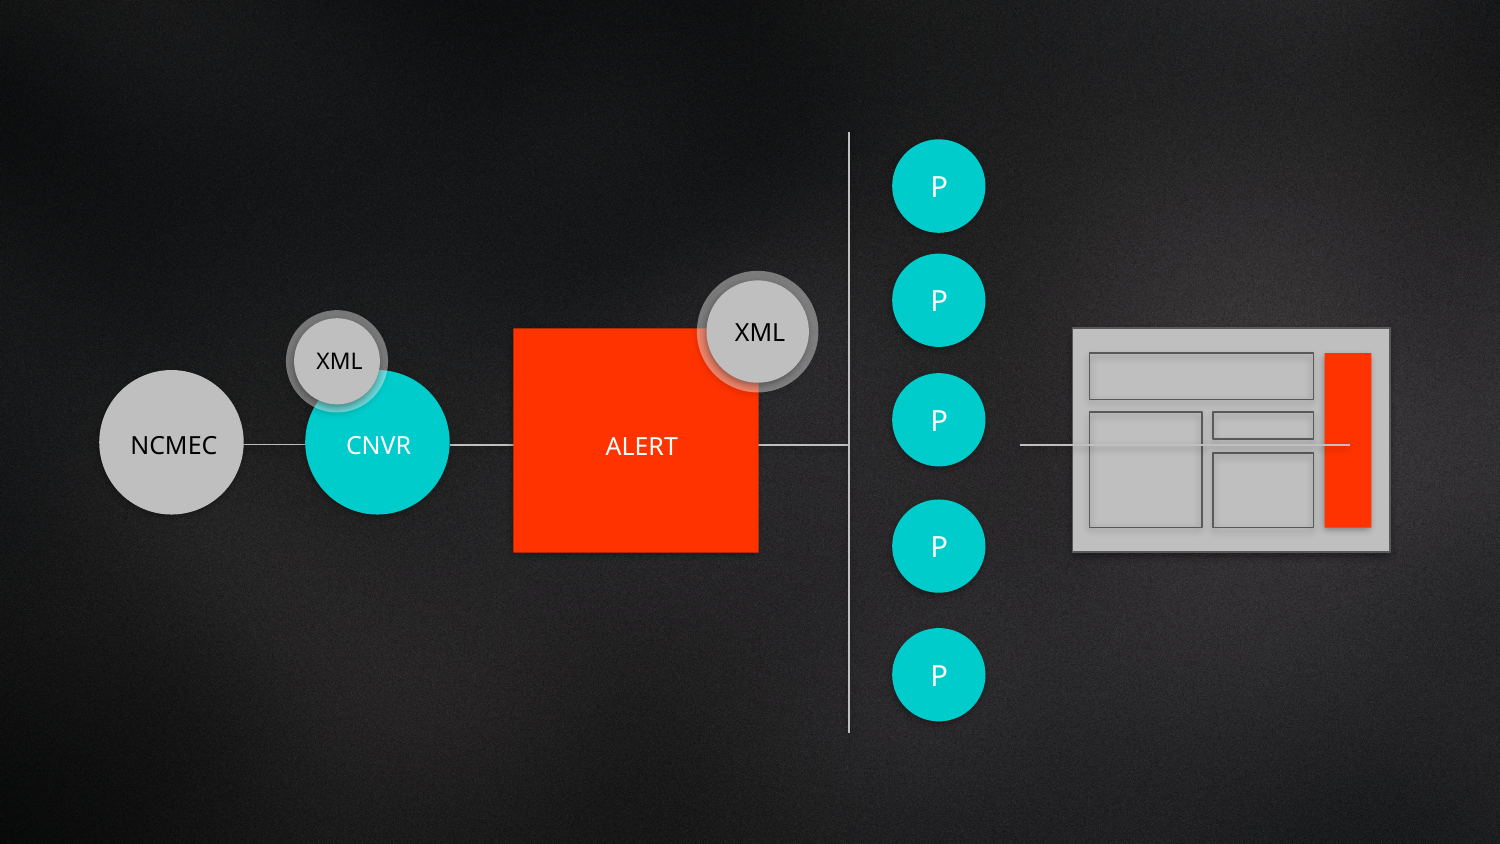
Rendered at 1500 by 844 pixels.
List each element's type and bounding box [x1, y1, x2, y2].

text_box [98, 369, 244, 515]
text_box [696, 270, 820, 393]
text_box [285, 309, 389, 413]
text_box [891, 253, 987, 348]
text_box [891, 499, 987, 593]
text_box [891, 372, 987, 467]
text_box [1072, 327, 1391, 553]
text_box [513, 328, 759, 553]
text_box [891, 139, 987, 234]
text_box [891, 627, 987, 722]
text_box [304, 369, 450, 515]
picture [0, 0, 1500, 844]
